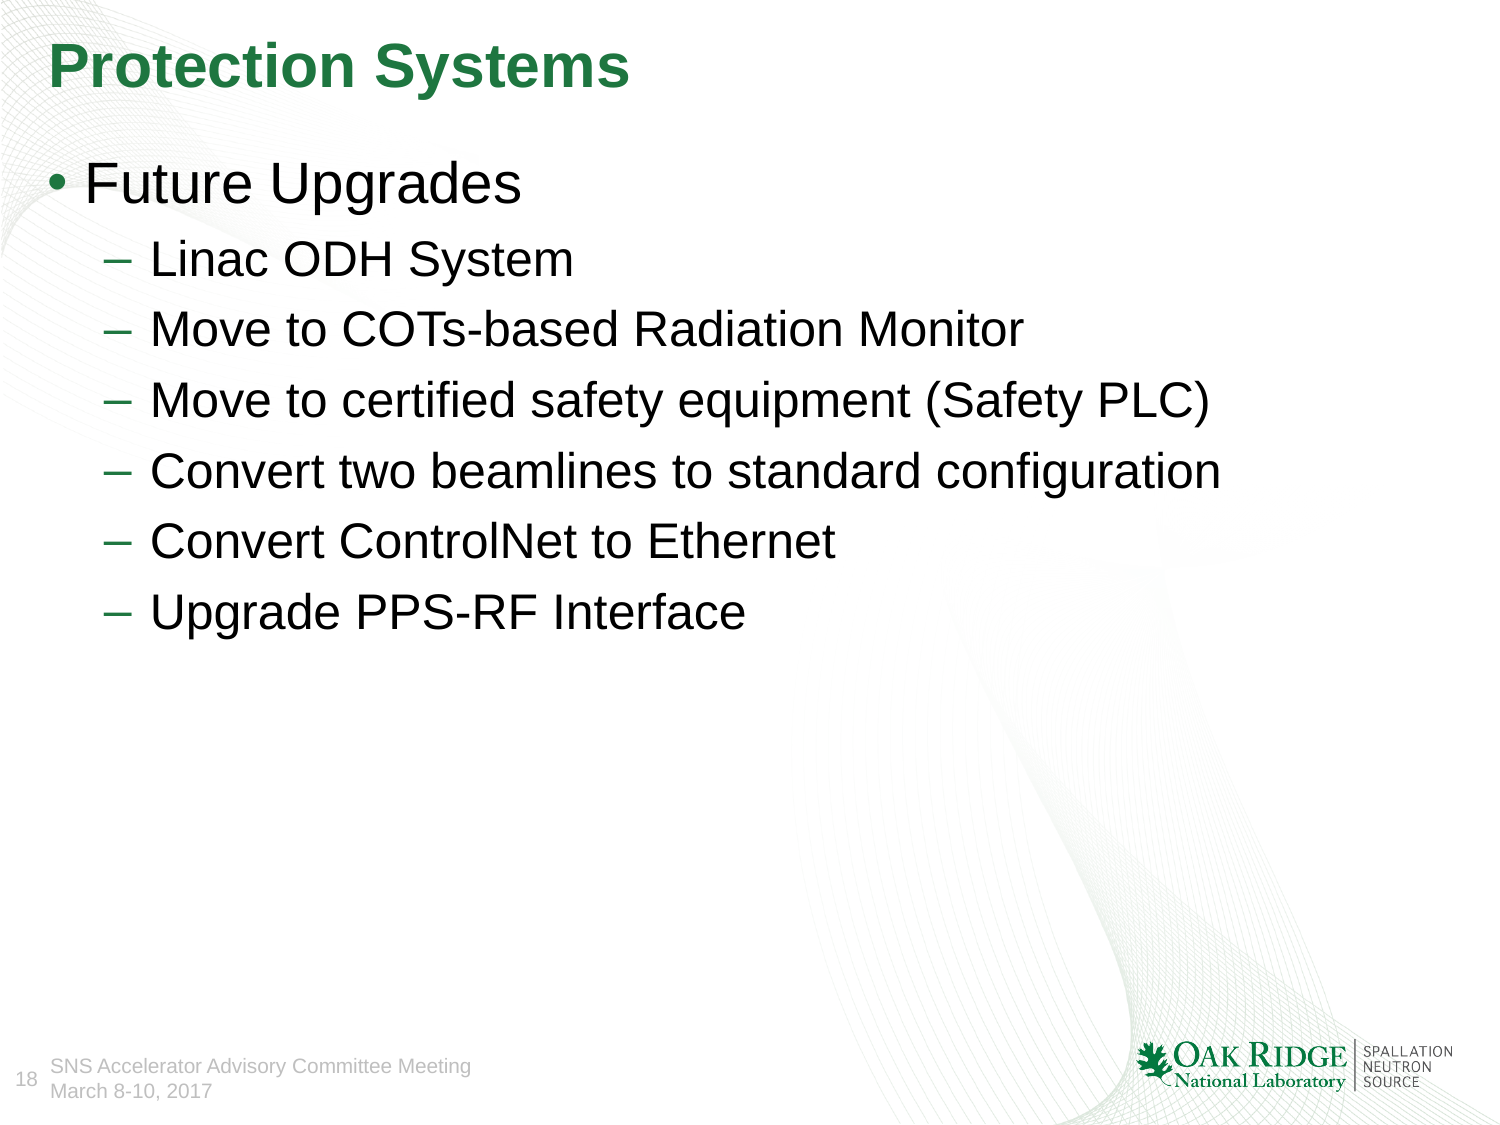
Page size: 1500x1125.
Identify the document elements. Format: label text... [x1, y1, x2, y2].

picture [48, 0, 1500, 1125]
title Protection Systems [33, 28, 1451, 109]
list Future Upgrades Linac ODH System Move to COTs-based Radiation Monitor Move to certified safety equipment (Safety PLC) Convert two beamlines to standard configuration Convert ControlNet to Ethernet Upgrade PPS-RF Interface [31, 145, 1417, 1009]
